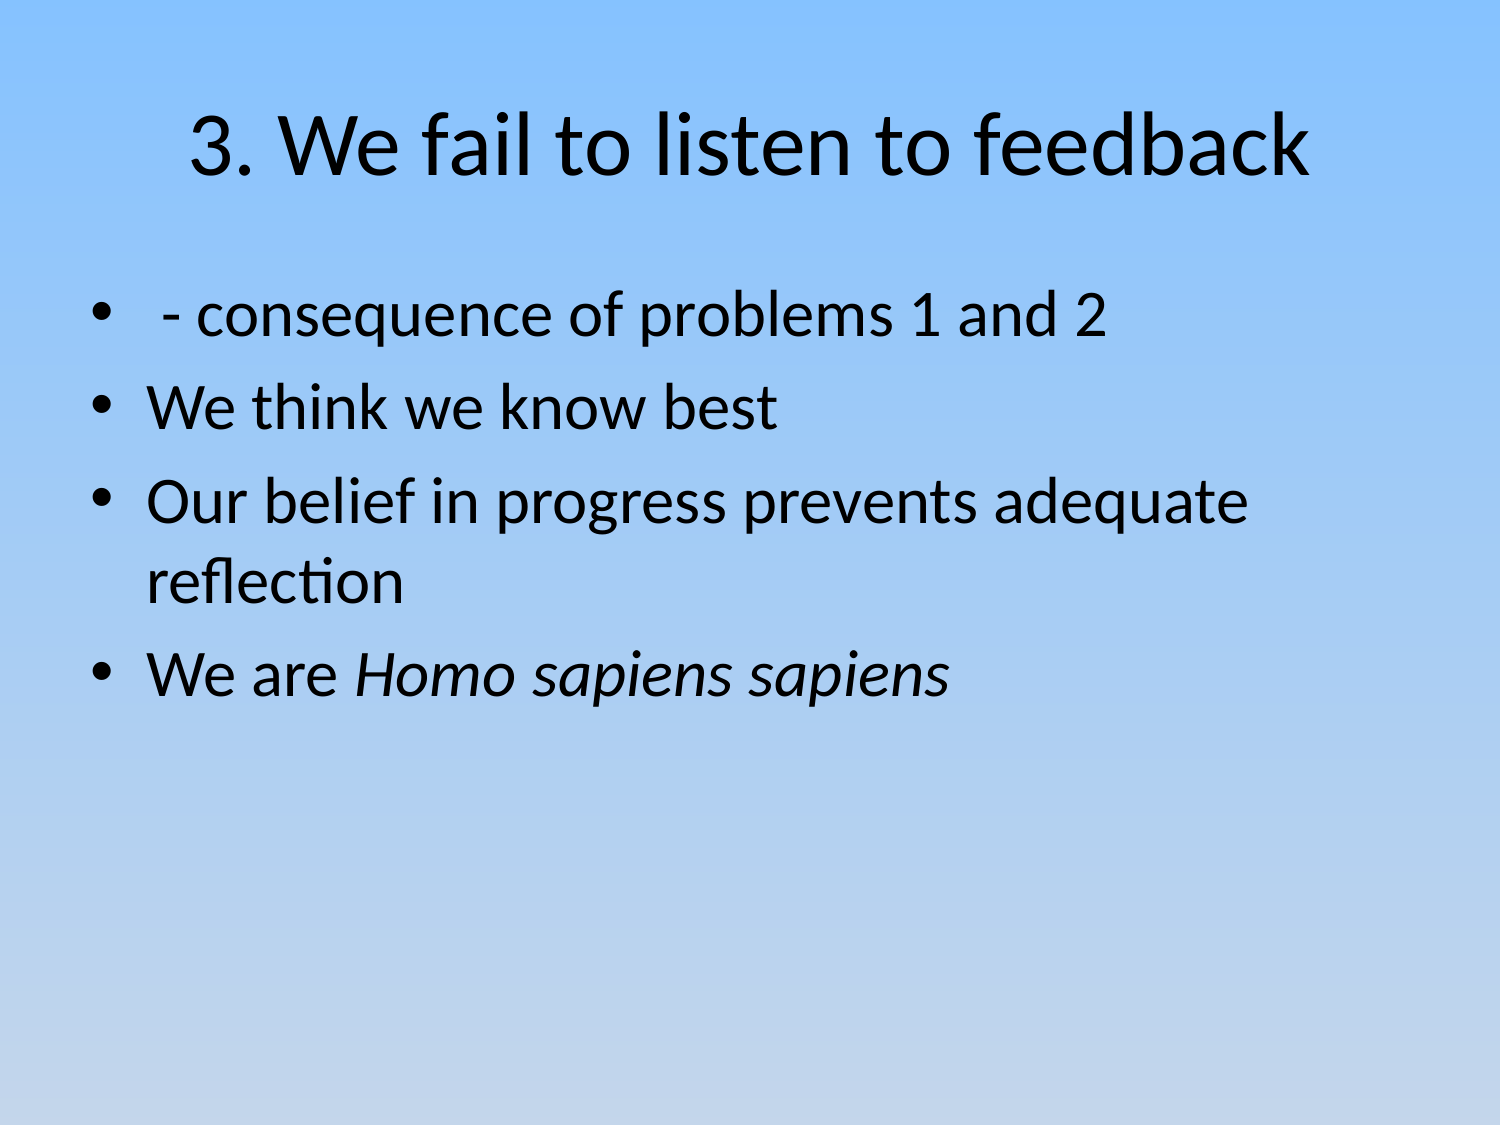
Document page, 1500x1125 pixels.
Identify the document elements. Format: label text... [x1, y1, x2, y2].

title 3. We fail to listen to feedback [75, 45, 1425, 233]
list - consequence of problems 1 and 2 We think we know best Our belief in progress prevents adequate reflection We are Homo sapiens sapiens [75, 262, 1425, 1005]
